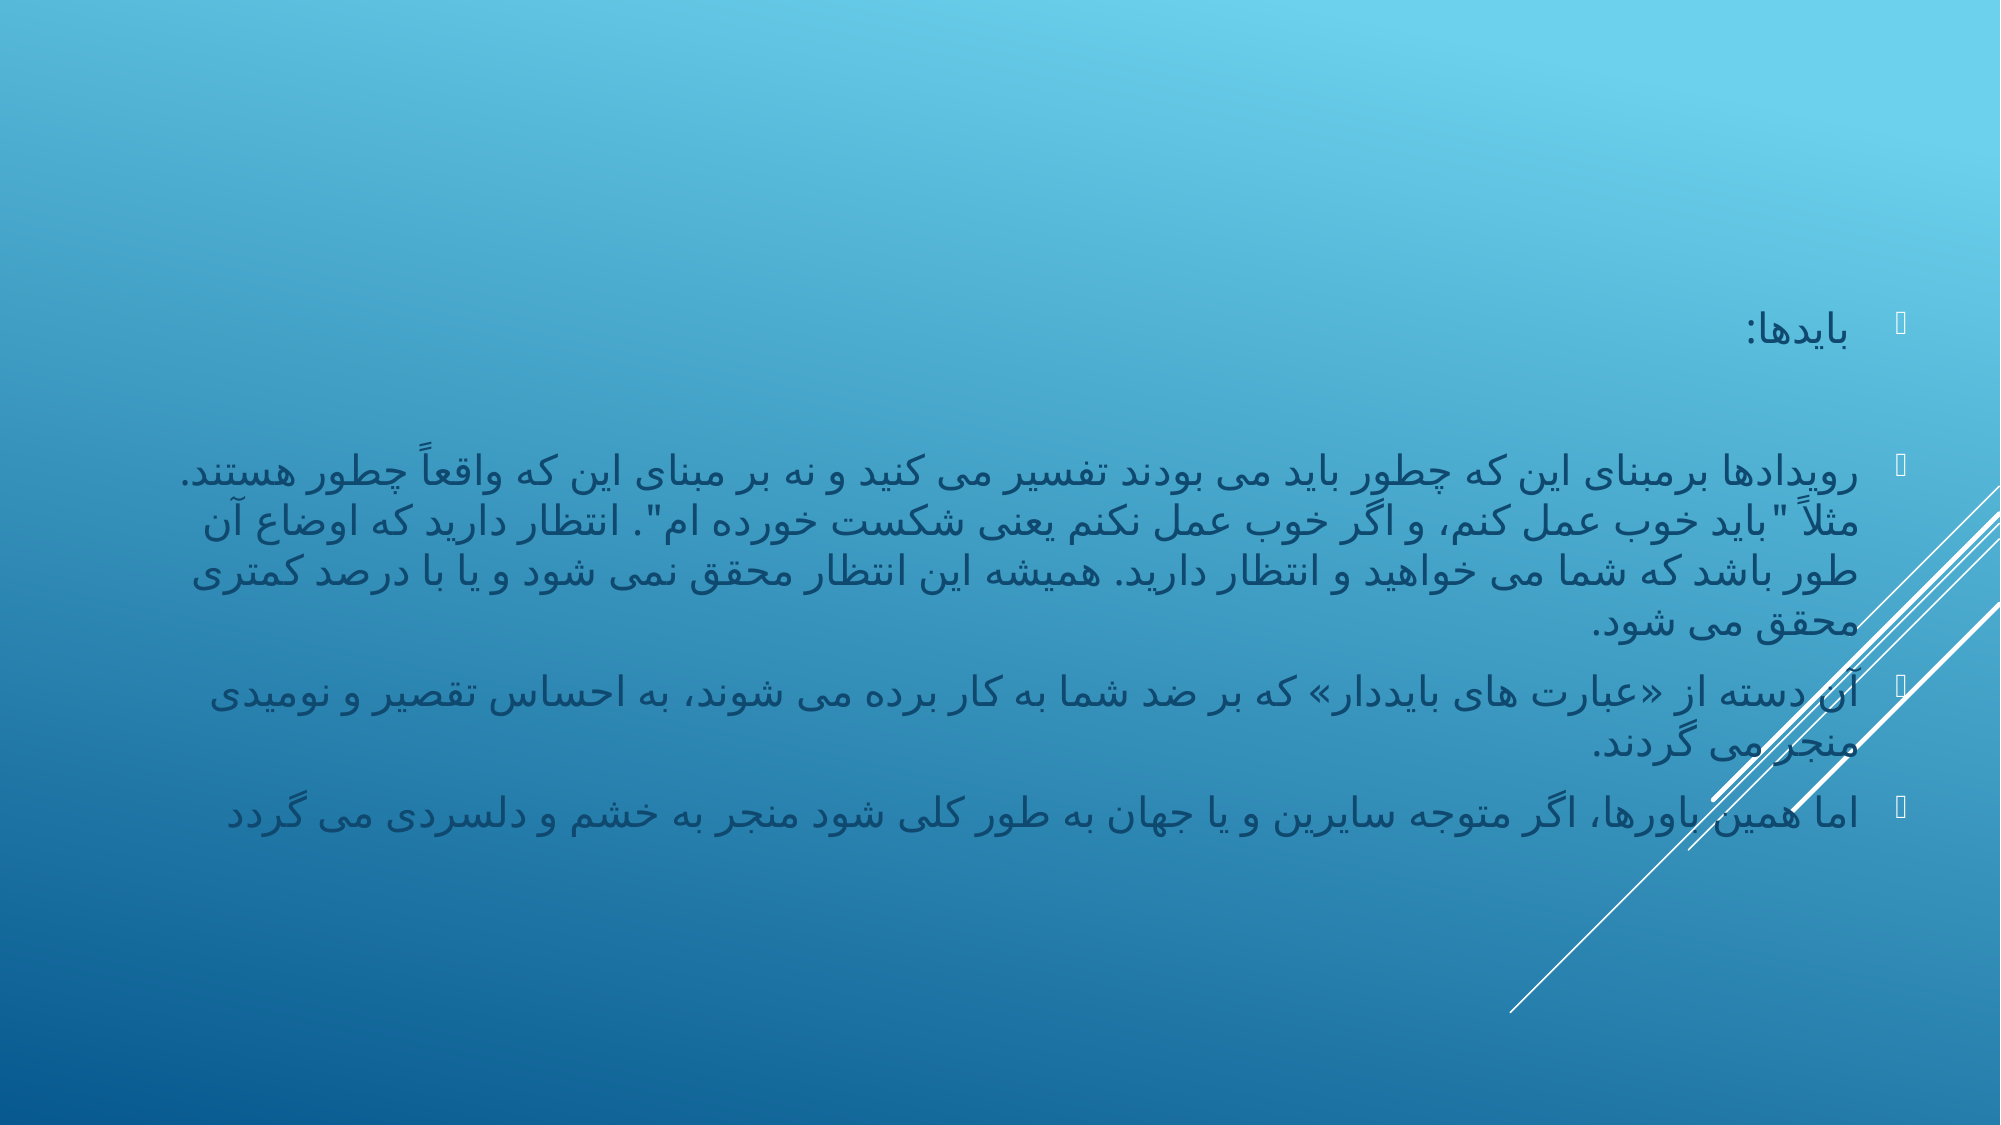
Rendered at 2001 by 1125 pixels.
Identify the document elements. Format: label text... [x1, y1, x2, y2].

list بايدها: رويدادها برمبنای اين كه چطور بايد می بودند تفسير می كنيد و نه بر مبنای اين كه واقعاً چطور هستند. مثلاً "بايد خوب عمل كنم، و اگر خوب عمل نكنم يعنی شكست خورده ام". انتظار دارید که اوضاع آن طور باشد که شما می خواهید و انتظار دارید. همیشه این انتظار محقق نمی شود و یا با درصد کمتری محقق می شود. آن دسته از «عبارت های بایددار» که بر ضد شما به کار برده می شوند، به احساس تقصیر و نومیدی منجر می گردند. اما همین باورها، اگر متوجه سایرین و یا جهان به طور کلی شود منجر به خشم و دلسردی می گردد [112, 112, 1923, 1025]
